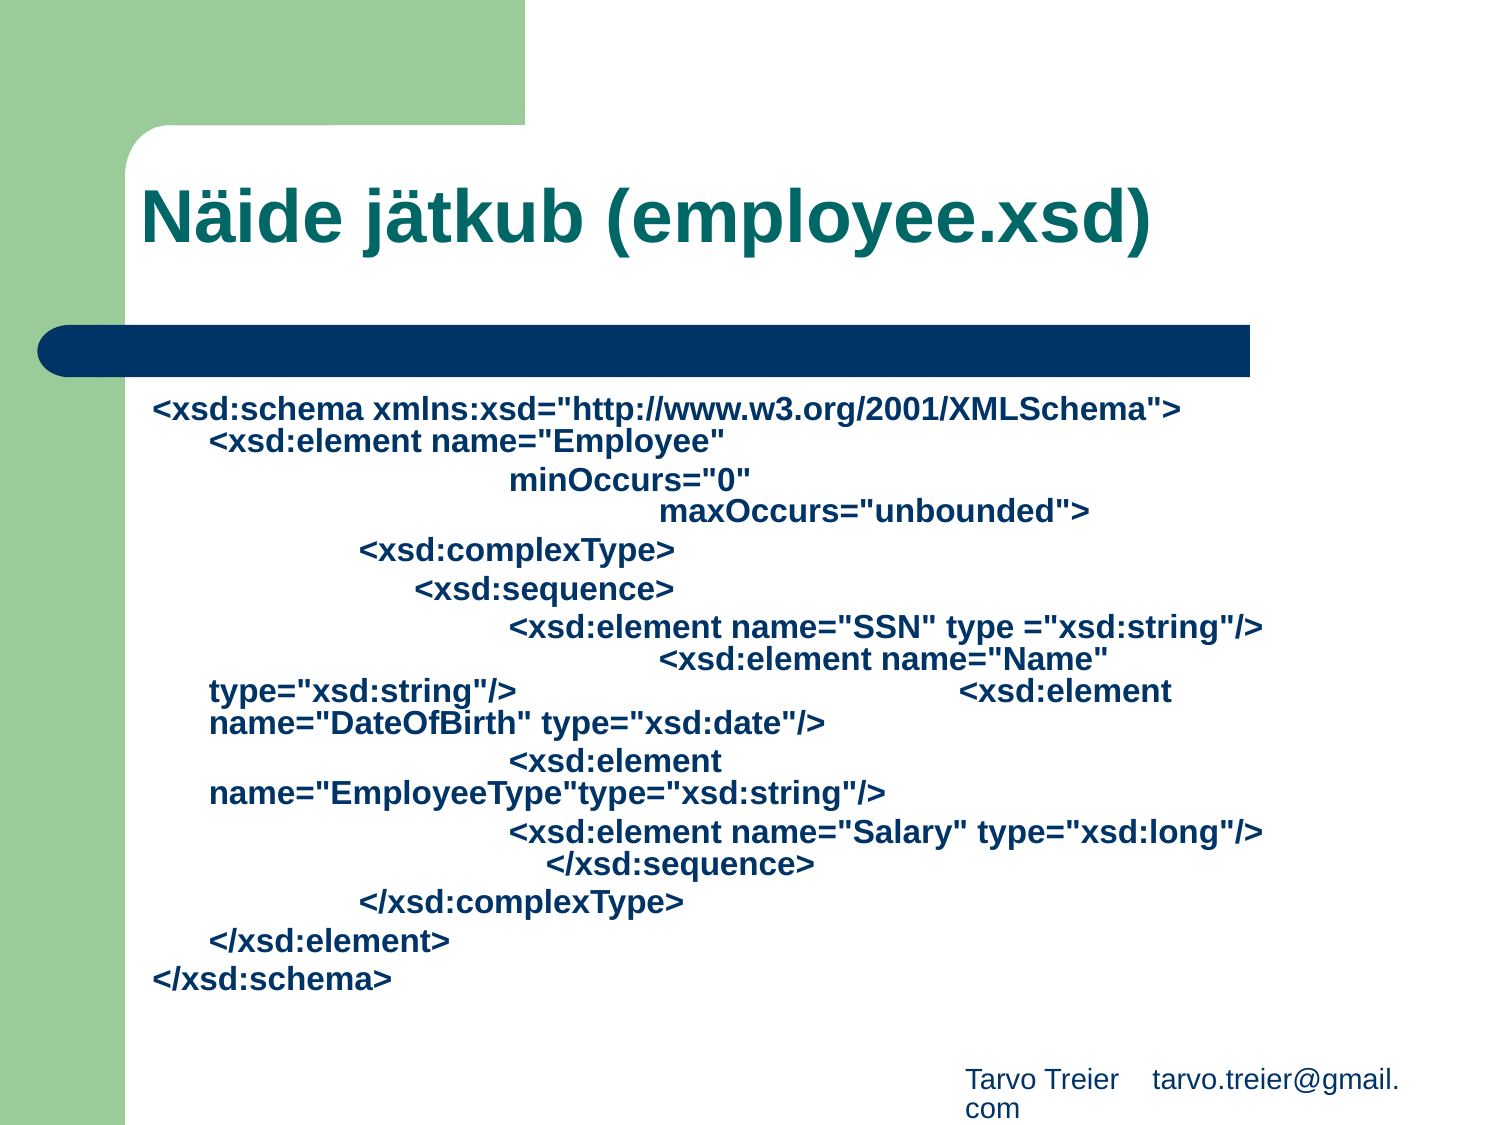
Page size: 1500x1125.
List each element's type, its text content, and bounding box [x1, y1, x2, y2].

footer Tarvo Treier tarvo.treier@gmail.com [950, 1025, 1426, 1103]
title Näide jätkub (employee.xsd) [125, 125, 1425, 313]
list <xsd:schema xmlns:xsd="http://www.w3.org/2001/XMLSchema"> <xsd:element name="Employee" minOccurs="0" maxOccurs="unbounded"> <xsd:complexType> <xsd:sequence> <xsd:element name="SSN" type ="xsd:string"/> <xsd:element name="Name" type="xsd:string"/> <xsd:element name="DateOfBirth" type="xsd:date"/> <xsd:element name="EmployeeType"type="xsd:string"/> <xsd:element name="Salary" type="xsd:long"/> </xsd:sequence> </xsd:complexType> </xsd:element> </xsd:schema> [137, 387, 1400, 999]
